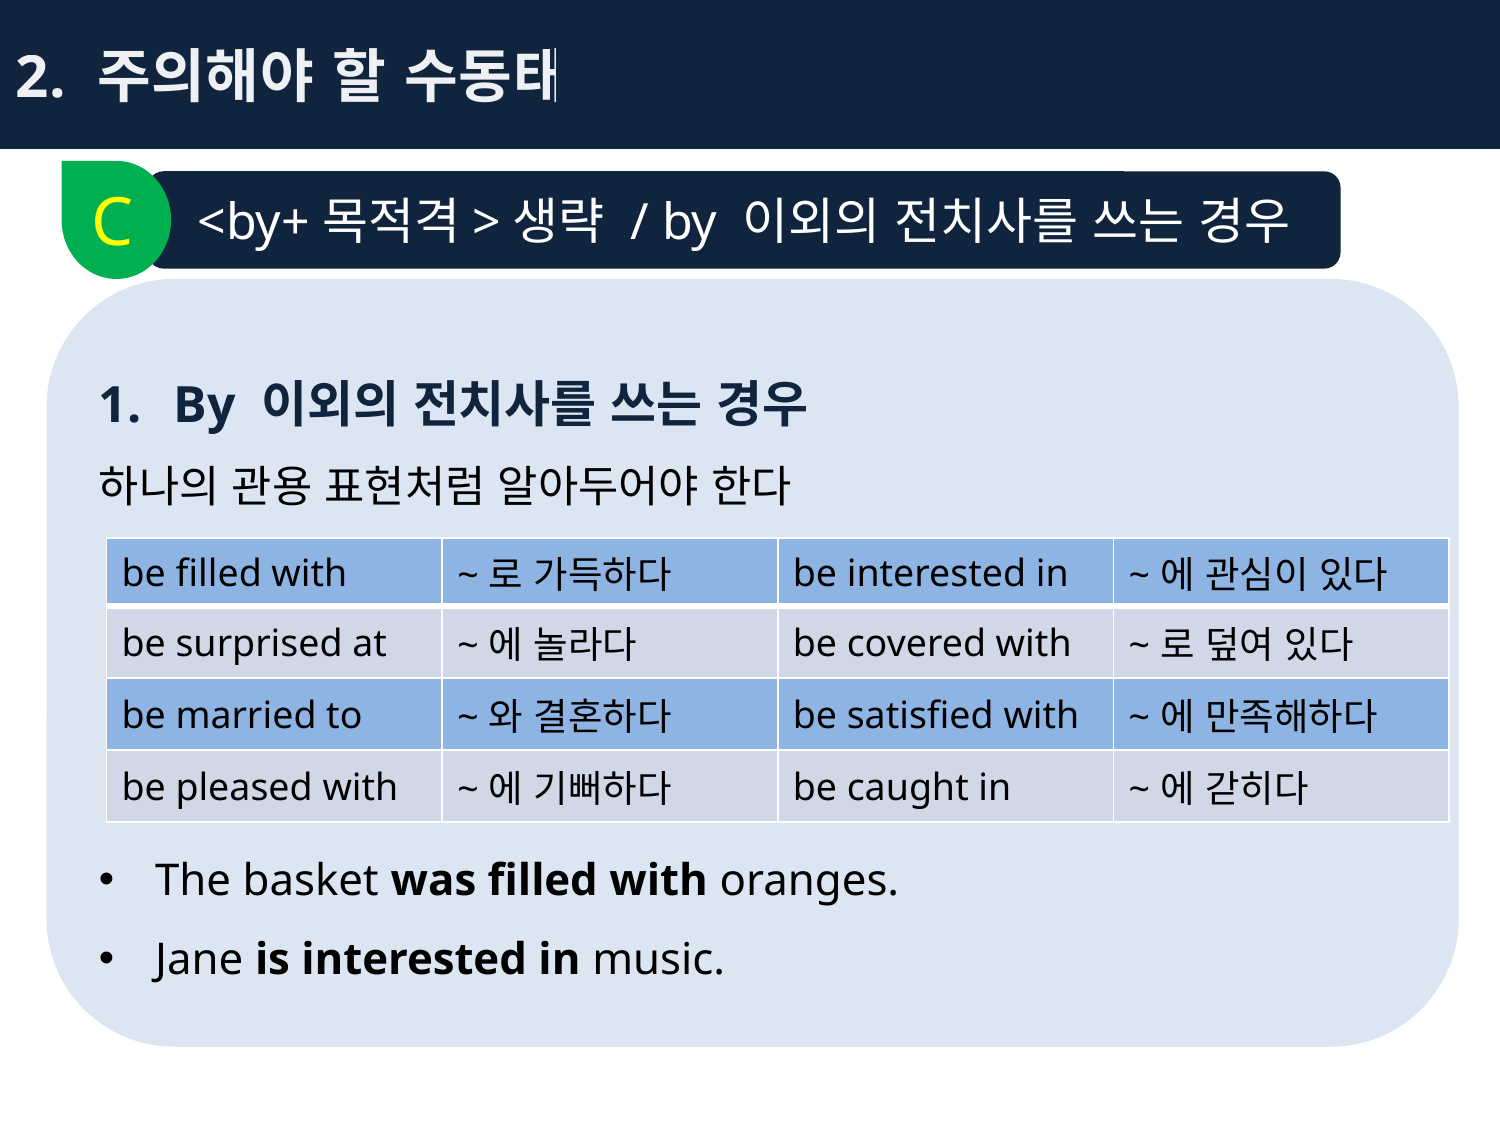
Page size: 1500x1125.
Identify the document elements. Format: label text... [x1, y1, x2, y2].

table_header be filled with [107, 539, 441, 603]
table_cell be caught in [779, 751, 1113, 821]
table_cell be surprised at [107, 609, 441, 677]
table_cell ~에 만족해하다 [1114, 679, 1448, 749]
table_cell be married to [107, 679, 441, 749]
text_box C [76, 171, 148, 266]
text_box [59, 158, 174, 282]
table_cell ~와 결혼하다 [443, 679, 777, 749]
table_cell ~에 갇히다 [1114, 751, 1448, 821]
table_cell ~로 덮여 있다 [1114, 609, 1448, 677]
text_box 2. 주의해야 할 수동태 [0, 0, 1500, 151]
text_box By 이외의 전치사를 쓰는 경우 하나의 관용 표현처럼 알아두어야 한다 The basket was filled with oranges. Jane is interested in music. [44, 276, 1461, 1049]
table_cell ~에 기뻐하다 [443, 751, 777, 821]
table_cell ~에 놀라다 [443, 609, 777, 677]
table_header ~로 가득하다 [443, 539, 777, 603]
table_header be interested in [779, 539, 1113, 603]
table_cell be satisfied with [779, 679, 1113, 749]
table_cell be covered with [779, 609, 1113, 677]
table_header ~에 관심이 있다 [1114, 539, 1448, 603]
table_cell be pleased with [107, 751, 441, 821]
text_box <by+목적격>생략 / by 이외의 전치사를 쓰는 경우 [153, 169, 1343, 271]
